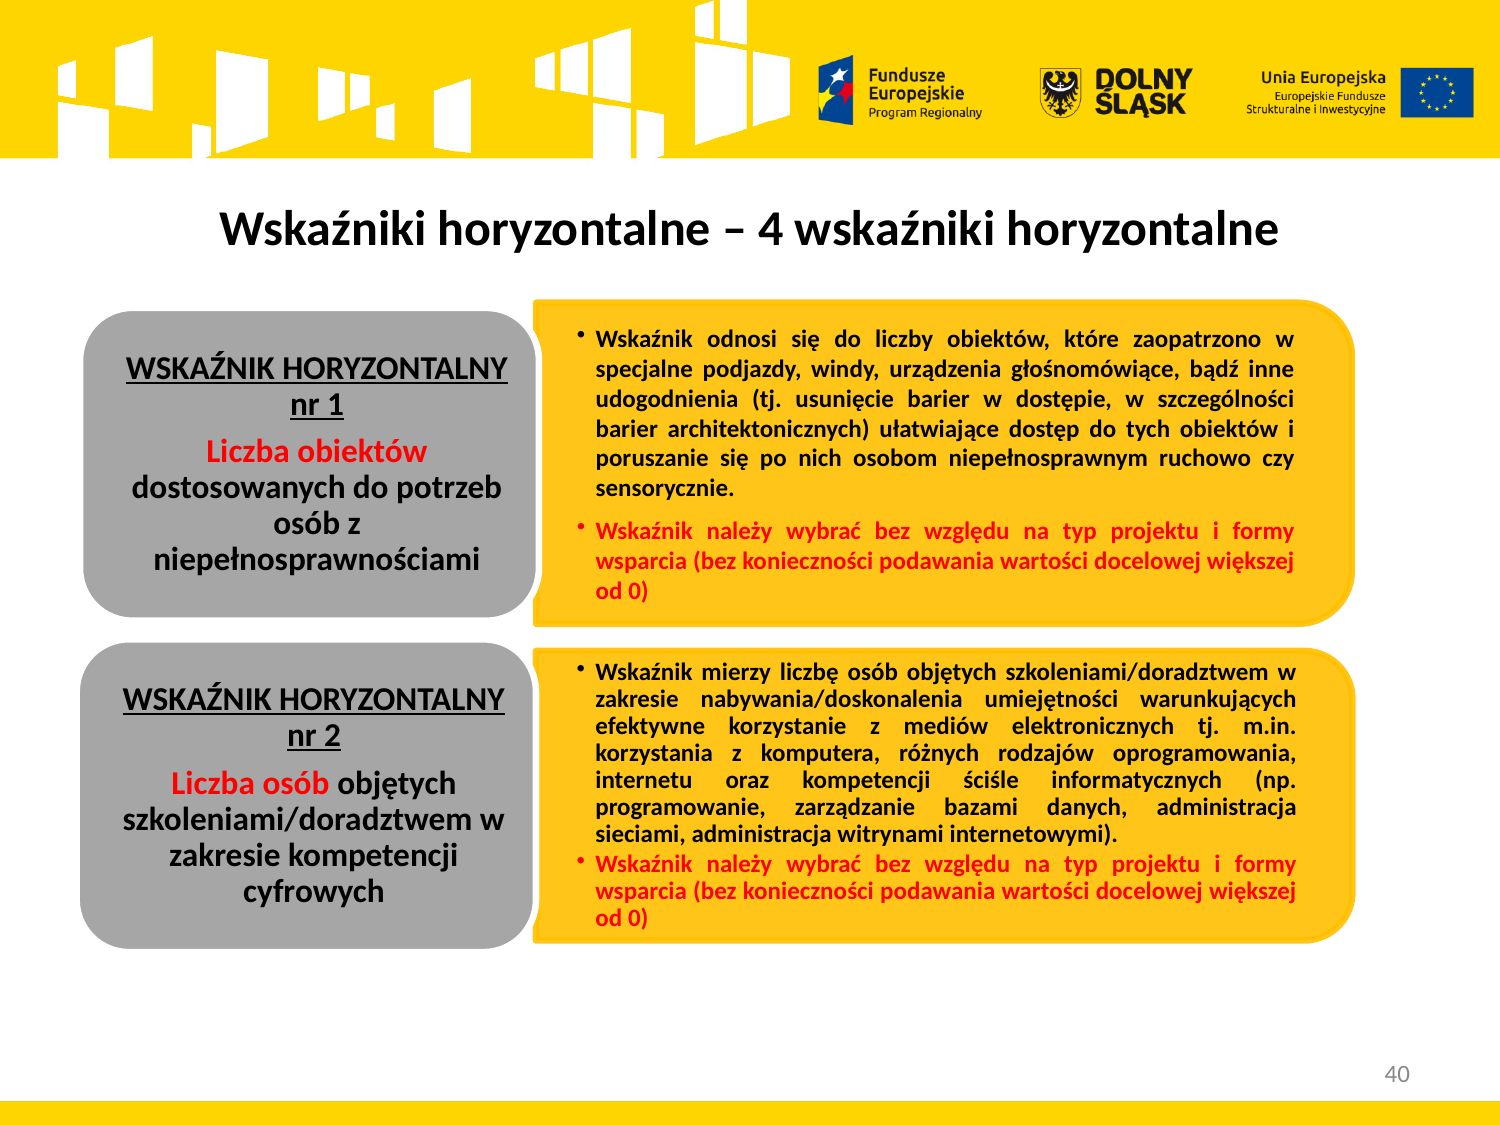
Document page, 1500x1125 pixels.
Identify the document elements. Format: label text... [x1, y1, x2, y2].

slide_number 40 [1074, 1042, 1425, 1103]
title Wskaźniki horyzontalne – 4 wskaźniki horyzontalne [74, 184, 1426, 268]
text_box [76, 302, 1353, 953]
picture [0, 0, 1500, 1125]
